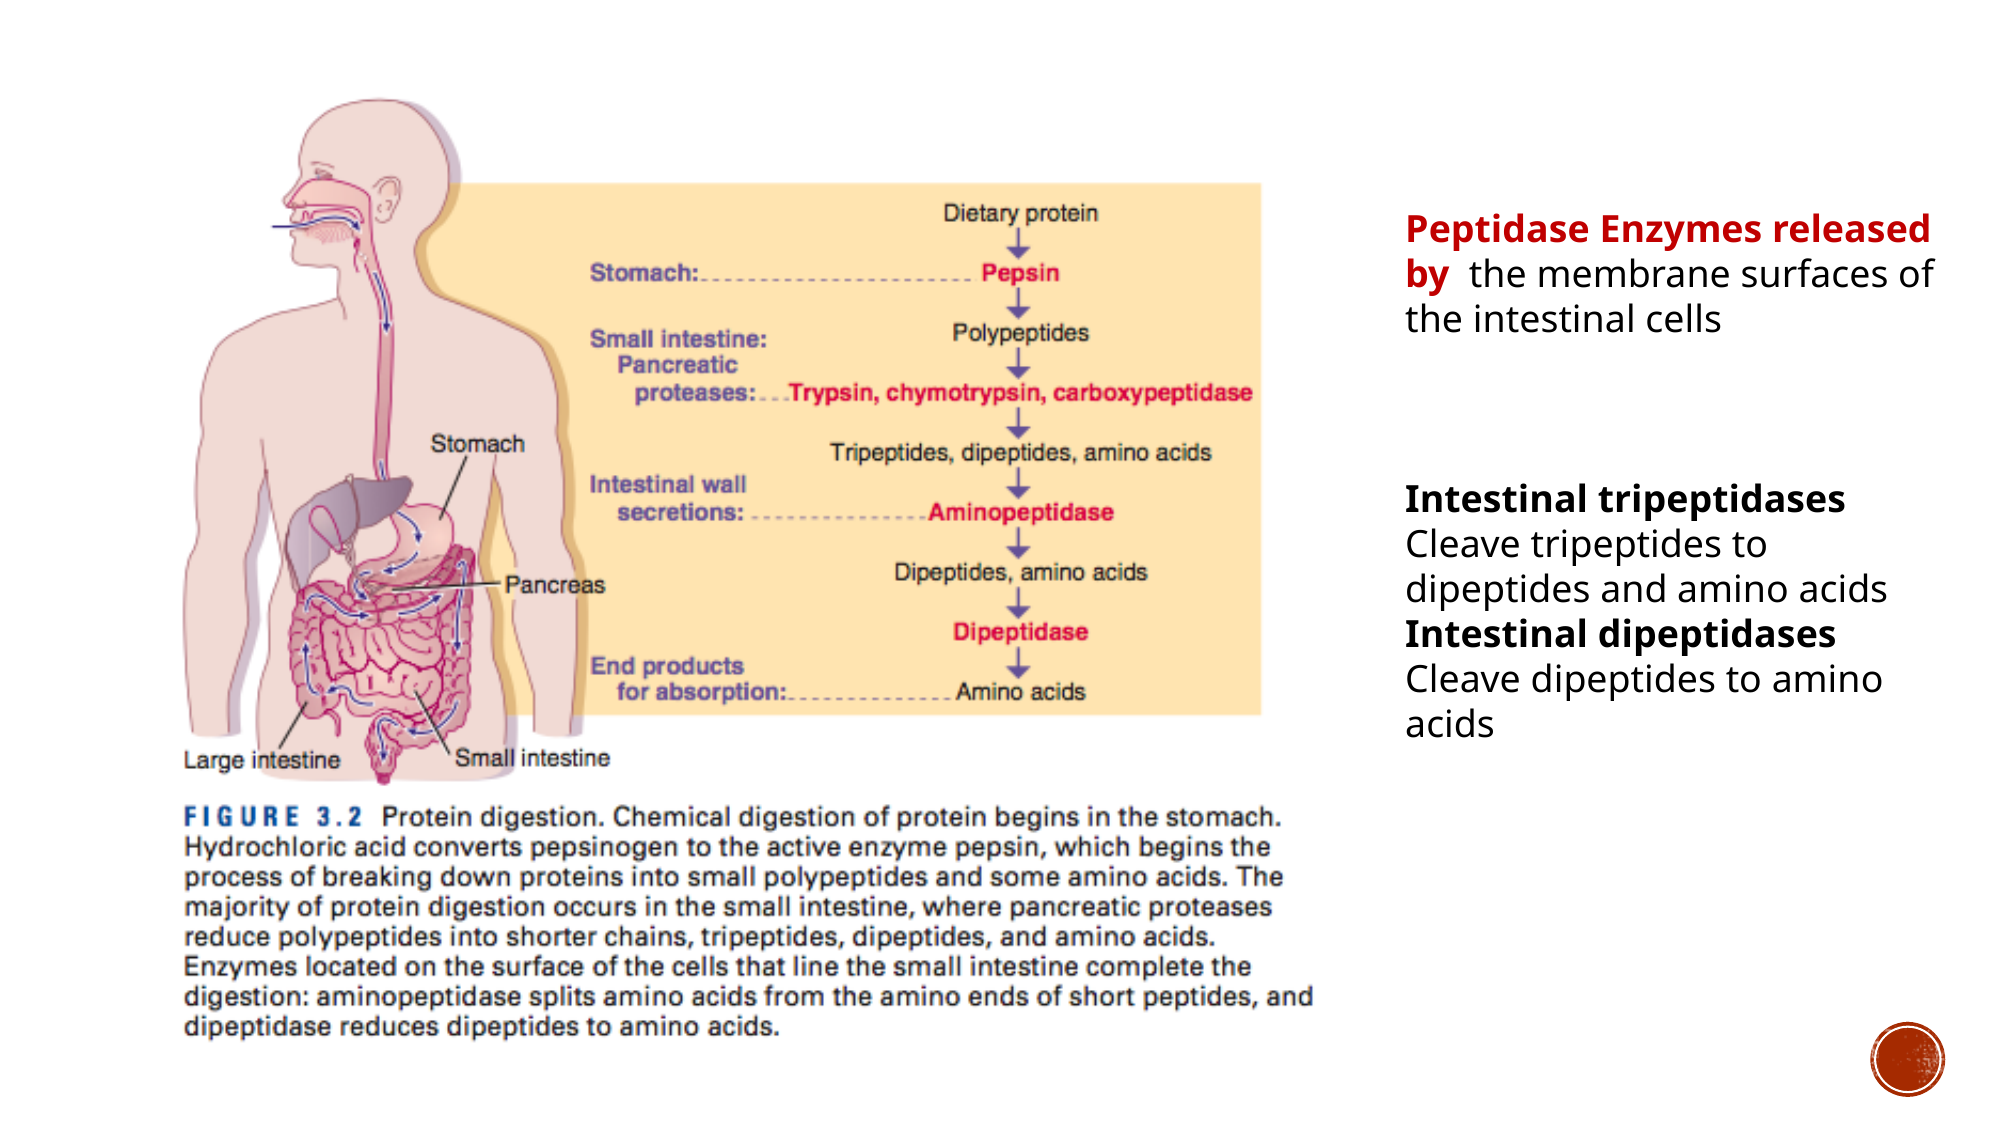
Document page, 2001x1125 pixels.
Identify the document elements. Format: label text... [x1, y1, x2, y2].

text_box Peptidase Enzymes released by the membrane surfaces of the intestinal cells Intestinal tripeptidases Cleave tripeptides to dipeptides and amino acids Intestinal dipeptidases Cleave dipeptides to amino acids [1390, 197, 1965, 798]
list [85, 71, 1361, 1062]
